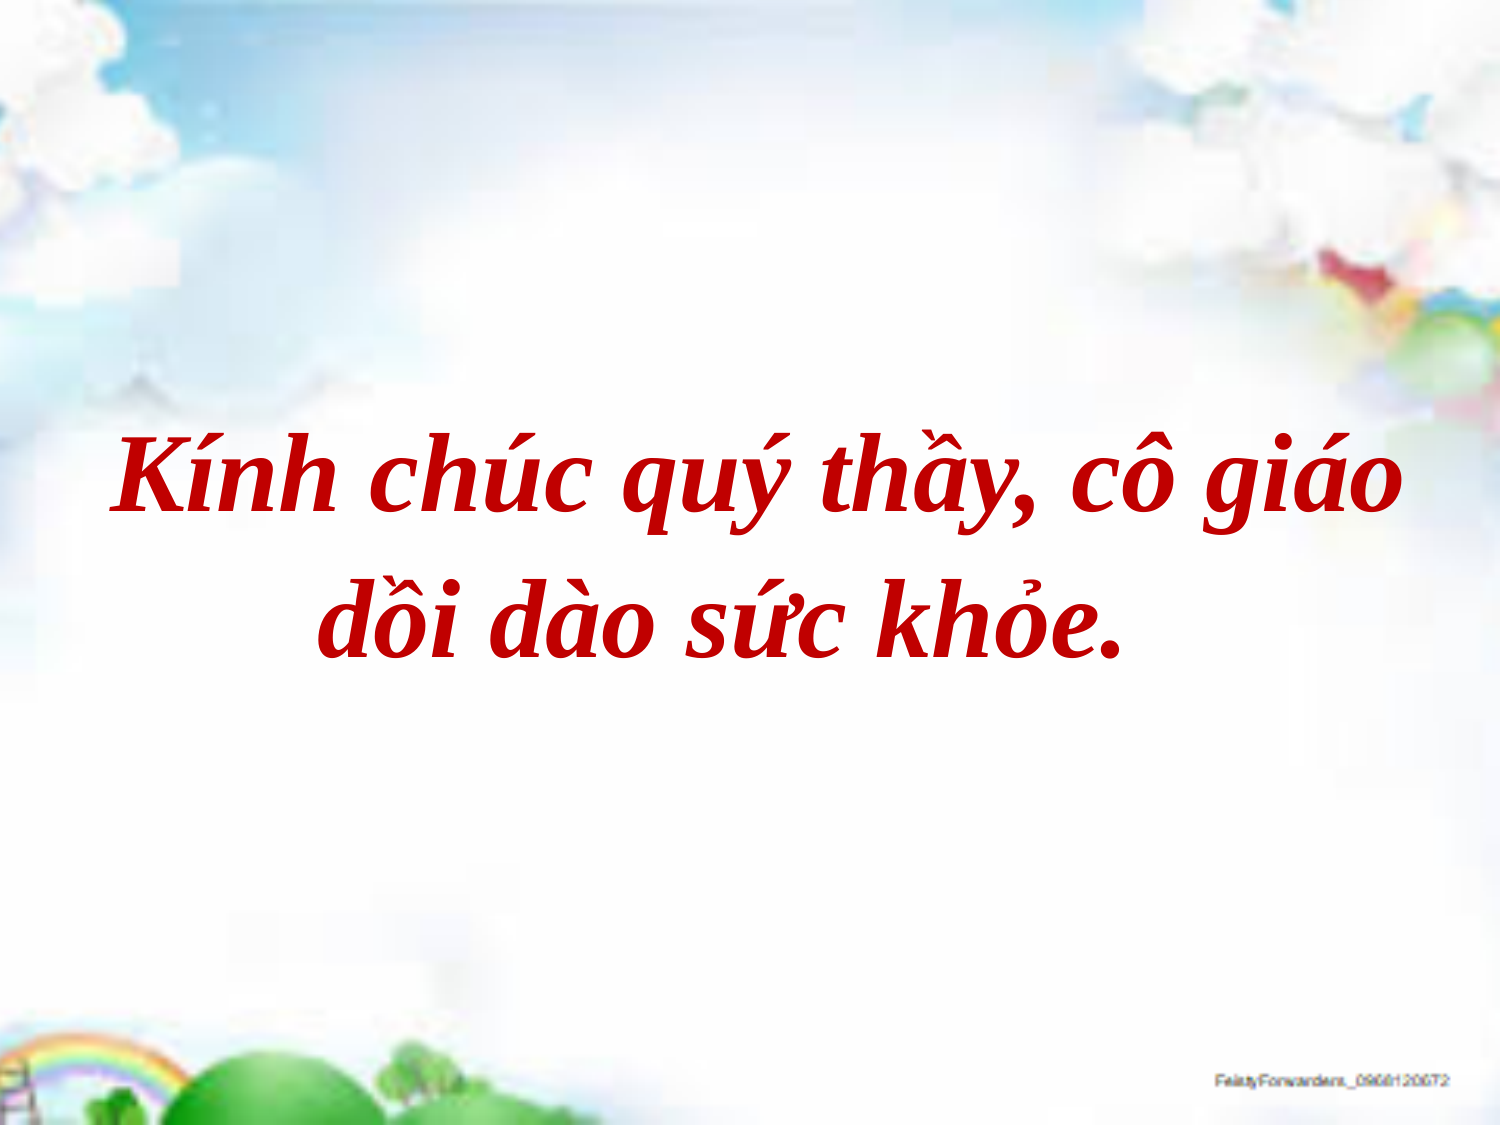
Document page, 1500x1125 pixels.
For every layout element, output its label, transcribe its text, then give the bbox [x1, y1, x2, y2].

text_box Kính chúc quý thầy, cô giáo dồi dào sức khỏe. [37, 337, 1438, 688]
picture [0, 0, 1500, 1125]
